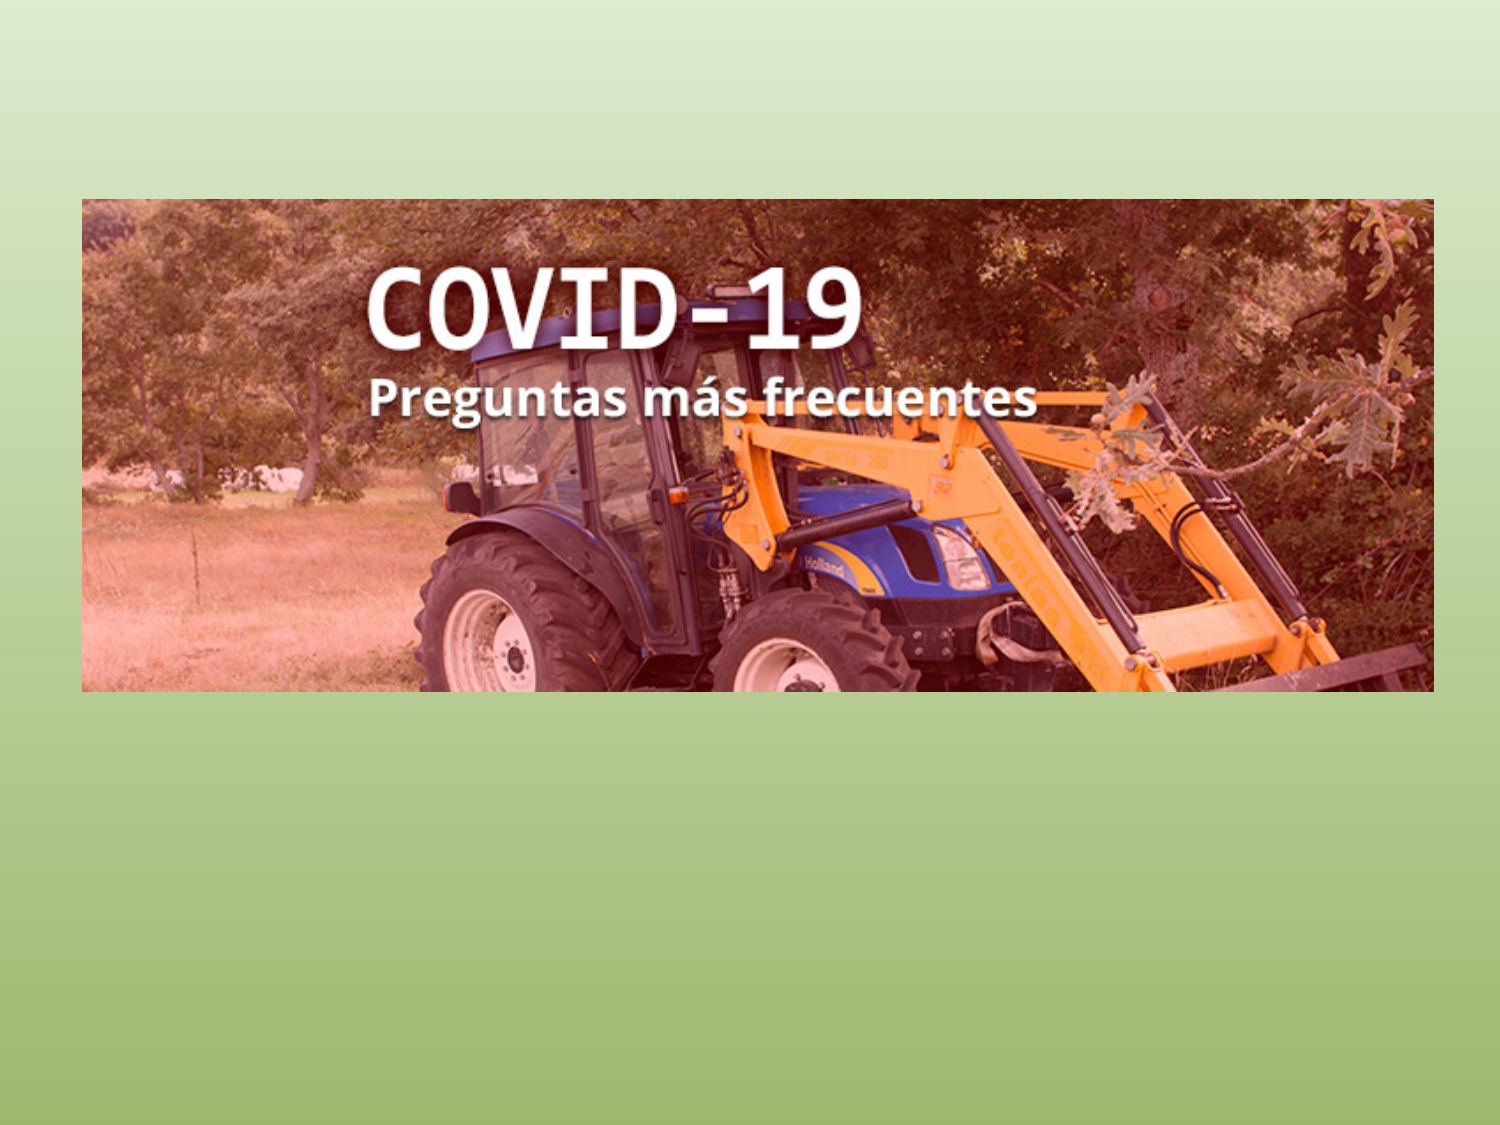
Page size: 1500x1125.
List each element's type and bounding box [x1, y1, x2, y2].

picture [81, 198, 1434, 692]
